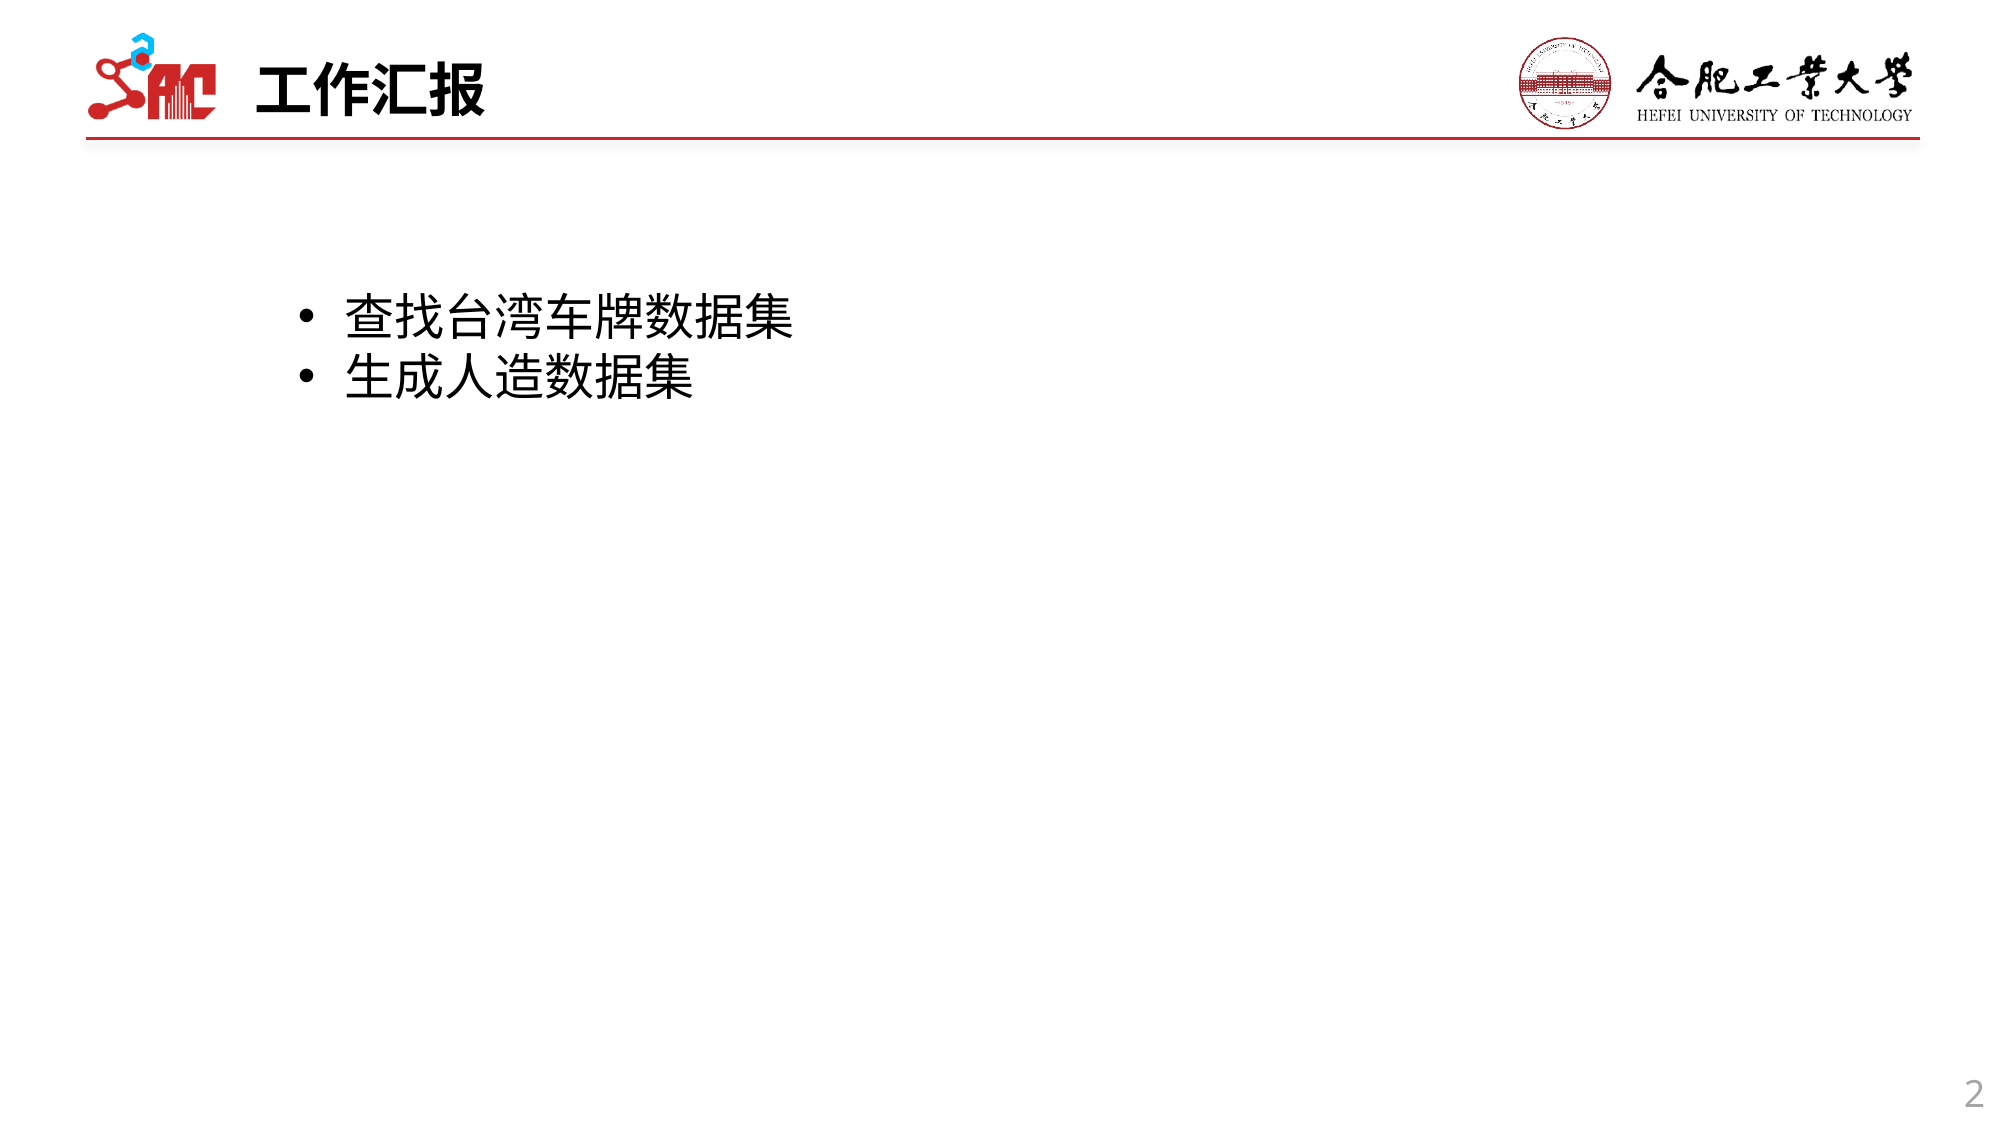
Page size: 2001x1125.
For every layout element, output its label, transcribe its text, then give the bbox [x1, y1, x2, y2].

text_box 查找台湾车牌数据集 生成人造数据集 [283, 277, 1000, 413]
text_box 工作汇报 [239, 46, 875, 131]
picture [85, 12, 220, 147]
picture [1511, 29, 1955, 136]
text_box 2 [1875, 1063, 2000, 1125]
